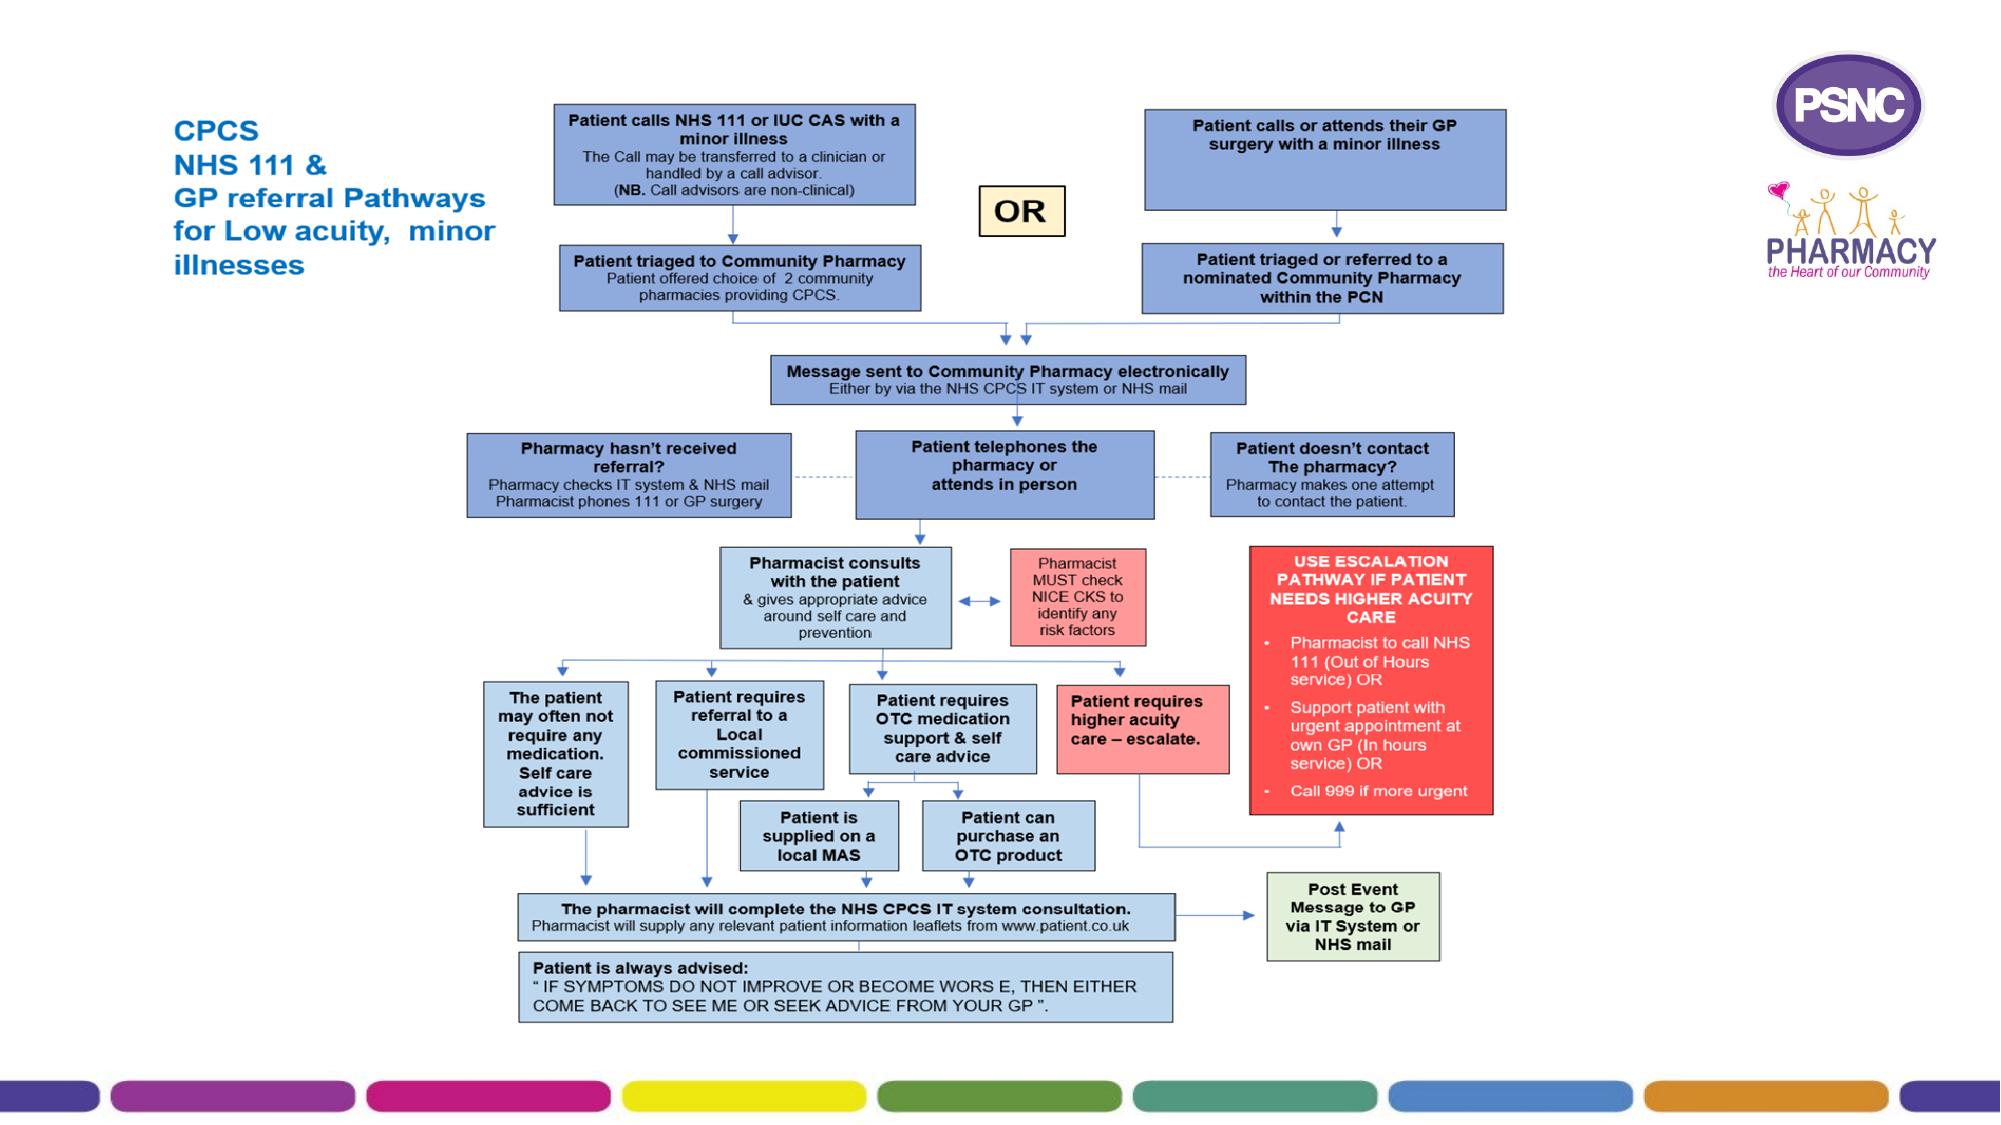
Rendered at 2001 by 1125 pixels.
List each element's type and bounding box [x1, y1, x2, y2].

picture [0, 1071, 2000, 1123]
picture [169, 85, 1518, 1029]
picture [1742, 39, 1954, 289]
